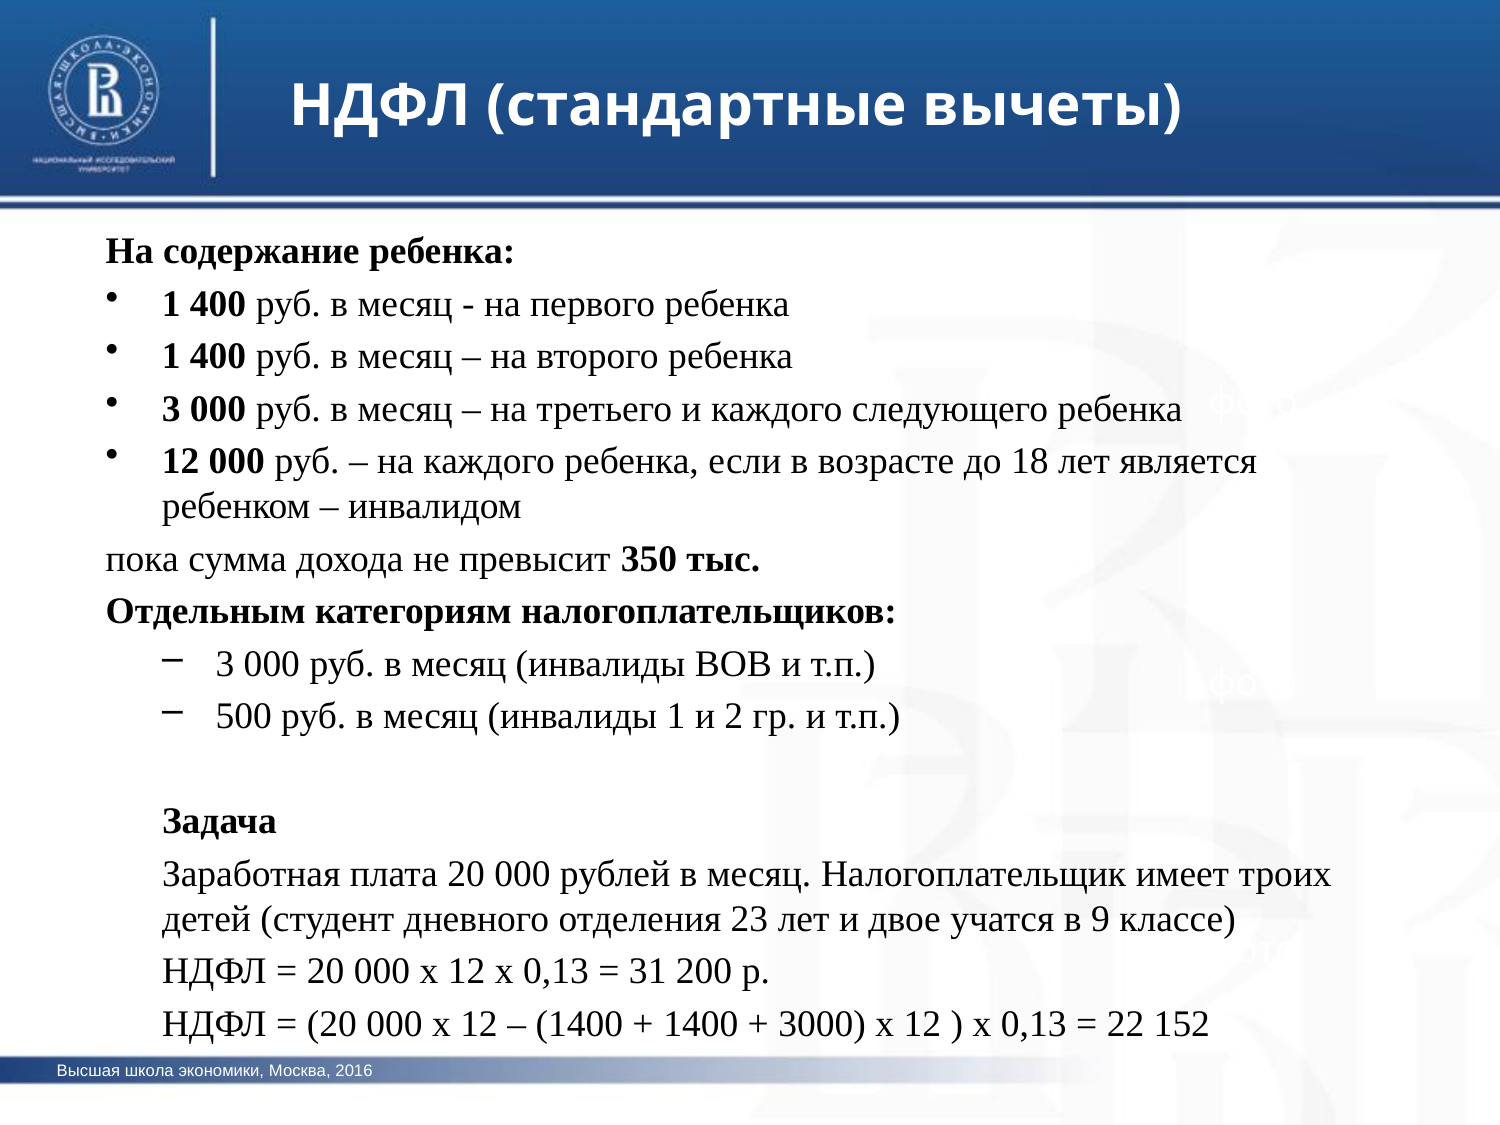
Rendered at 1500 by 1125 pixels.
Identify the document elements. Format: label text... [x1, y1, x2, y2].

picture [0, 0, 1500, 1125]
text_box Высшая школа экономики, Москва, 2016 [41, 1052, 90, 1093]
text_box На содержание ребенка: 1 400 руб. в месяц - на первого ребенка 1 400 руб. в месяц – на второго ребенка 3 000 руб. в месяц – на третьего и каждого следующего ребенка 12 000 руб. – на каждого ребенка, если в возрасте до 18 лет является ребенком – инвалидом пока сумма дохода не превысит 350 тыс. Отдельным категориям налогоплательщиков: 3 000 руб. в месяц (инвалиды ВОВ и т.п.) 500 руб. в месяц (инвалиды 1 и 2 гр. и т.п.) Задача Заработная плата 20 000 рублей в месяц. Налогоплательщик имеет троих детей (студент дневного отделения 23 лет и двое учатся в 9 классе) НДФЛ = 20 000 х 12 х 0,13 = 31 200 р. НДФЛ = (20 000 х 12 – (1400 + 1400 + 3000) х 12 ) х 0,13 = 22 152 [90, 219, 1383, 1122]
text_box НДФЛ (стандартные вычеты) [274, 68, 1383, 136]
